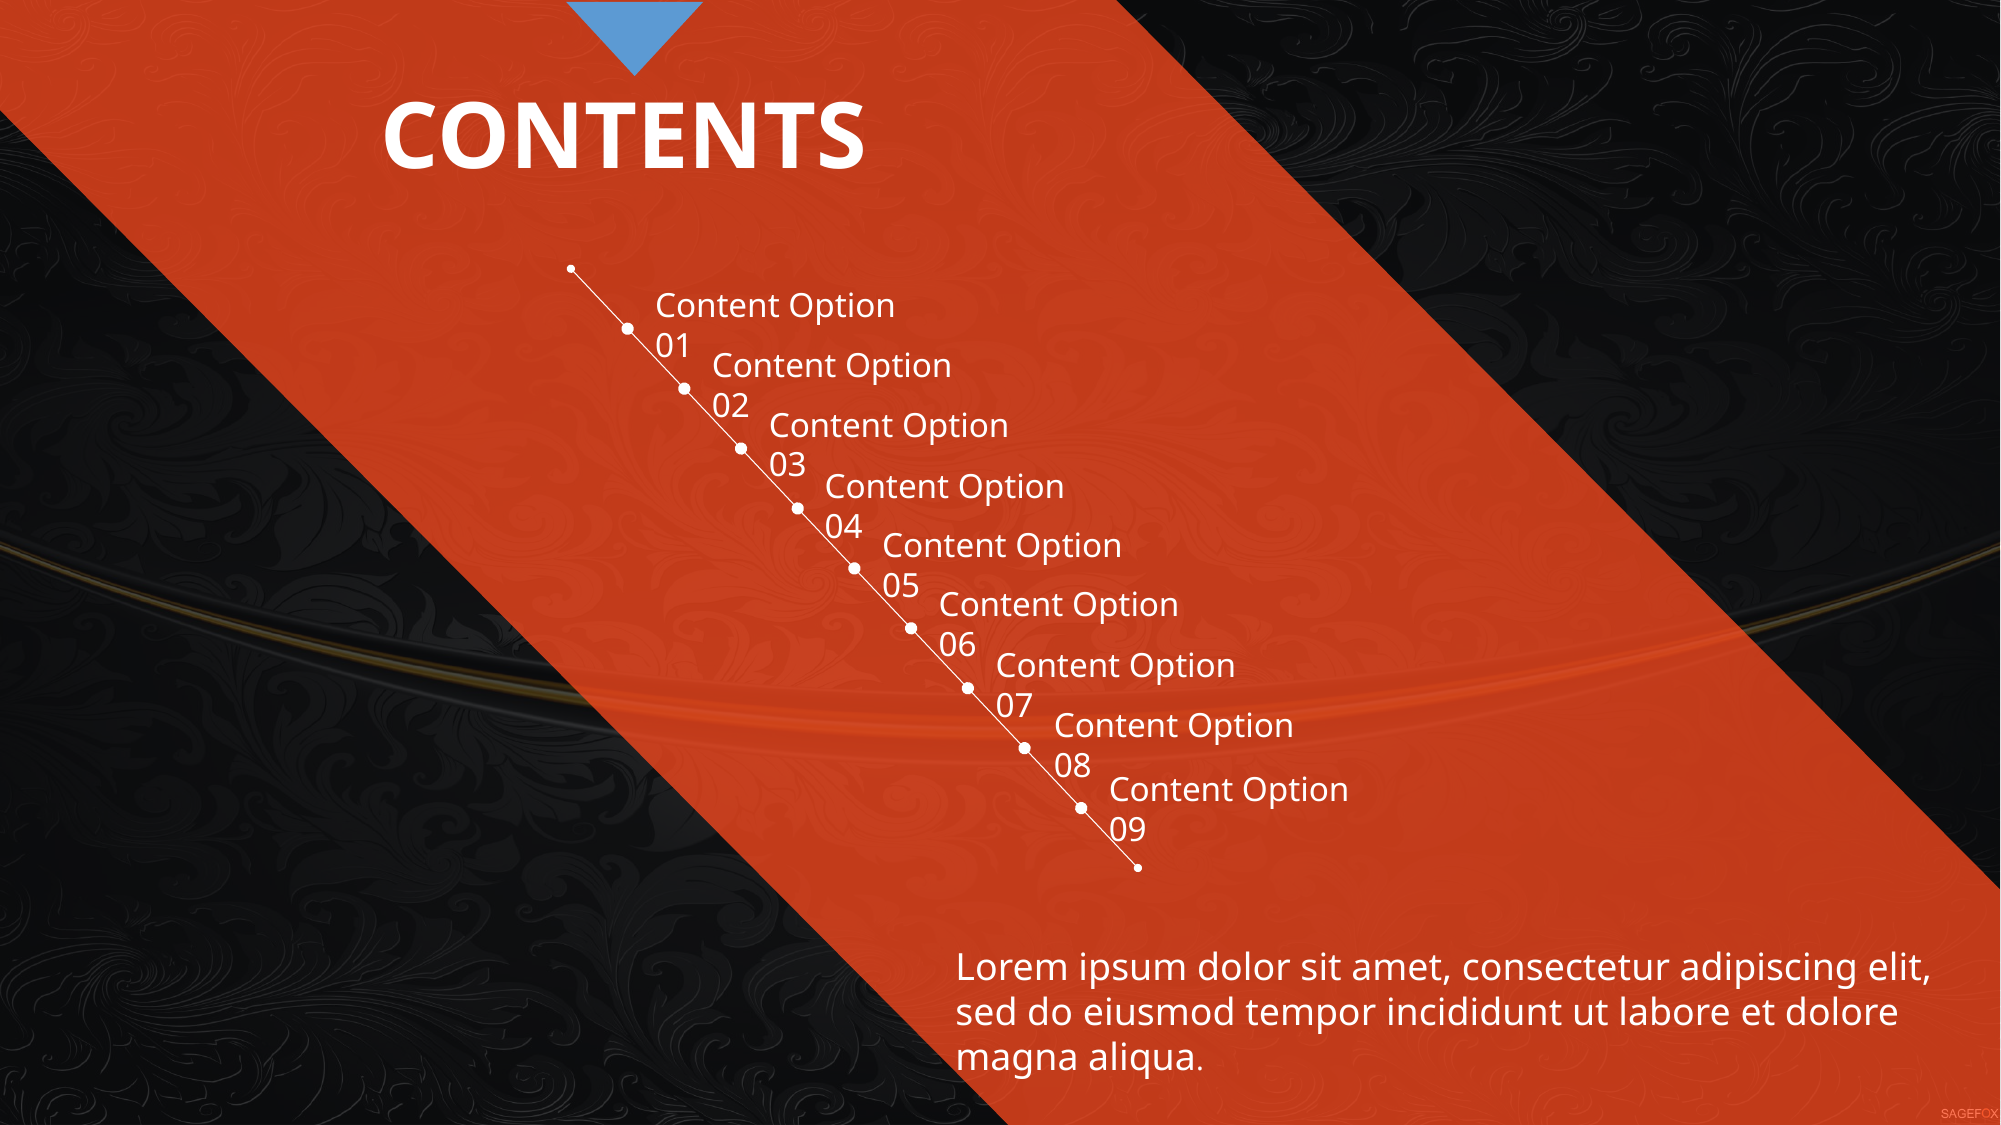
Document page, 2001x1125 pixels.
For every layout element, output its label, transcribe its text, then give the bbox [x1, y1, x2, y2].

text_box Content Option 06 [924, 576, 1224, 671]
text_box Content Option 02 [697, 336, 998, 432]
text_box Content Option 04 [809, 458, 1110, 553]
text_box Content Option 09 [1093, 761, 1394, 856]
text_box [0, 0, 2000, 1058]
text_box CONTENTS [324, 69, 924, 194]
text_box Content Option 01 [640, 277, 941, 372]
text_box Lorem ipsum dolor sit amet, consectetur adipiscing elit, sed do eiusmod tempor incididunt ut labore et dolore magna aliqua. [940, 935, 2000, 1085]
text_box Content Option 08 [1038, 696, 1339, 792]
text_box Content Option 03 [753, 396, 1054, 491]
text_box [563, 0, 706, 78]
text_box Content Option 07 [980, 636, 1281, 732]
text_box [967, 1085, 2000, 1125]
text_box Content Option 05 [867, 517, 1168, 612]
